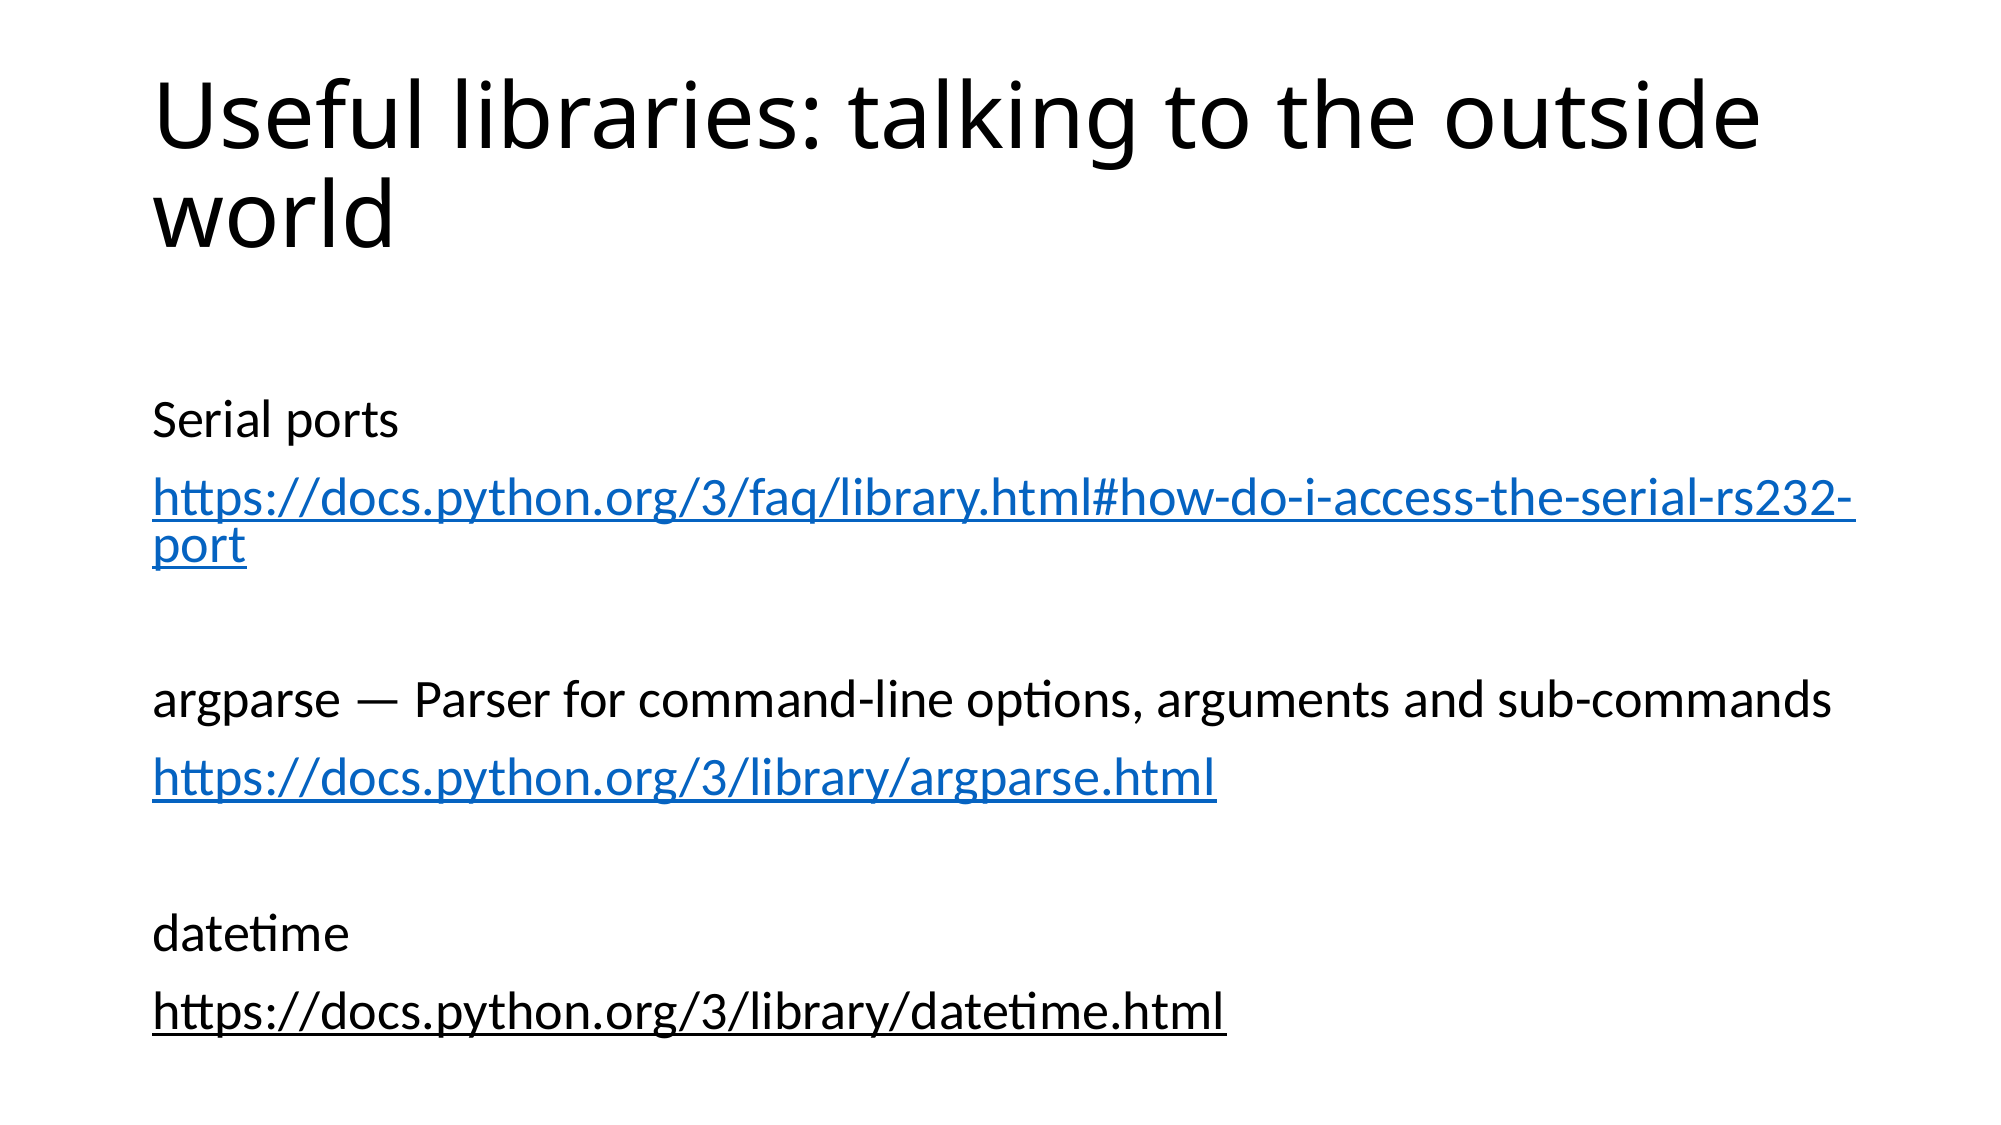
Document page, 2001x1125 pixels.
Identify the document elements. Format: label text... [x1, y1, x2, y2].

title Useful libraries: talking to the outside world [137, 59, 1863, 278]
list Serial ports https://docs.python.org/3/faq/library.html#how-do-i-access-the-serial-rs232-port argparse — Parser for command-line options, arguments and sub-commands https://docs.python.org/3/library/argparse.html datetime https://docs.python.org/3/library/datetime.html [137, 299, 1863, 1014]
